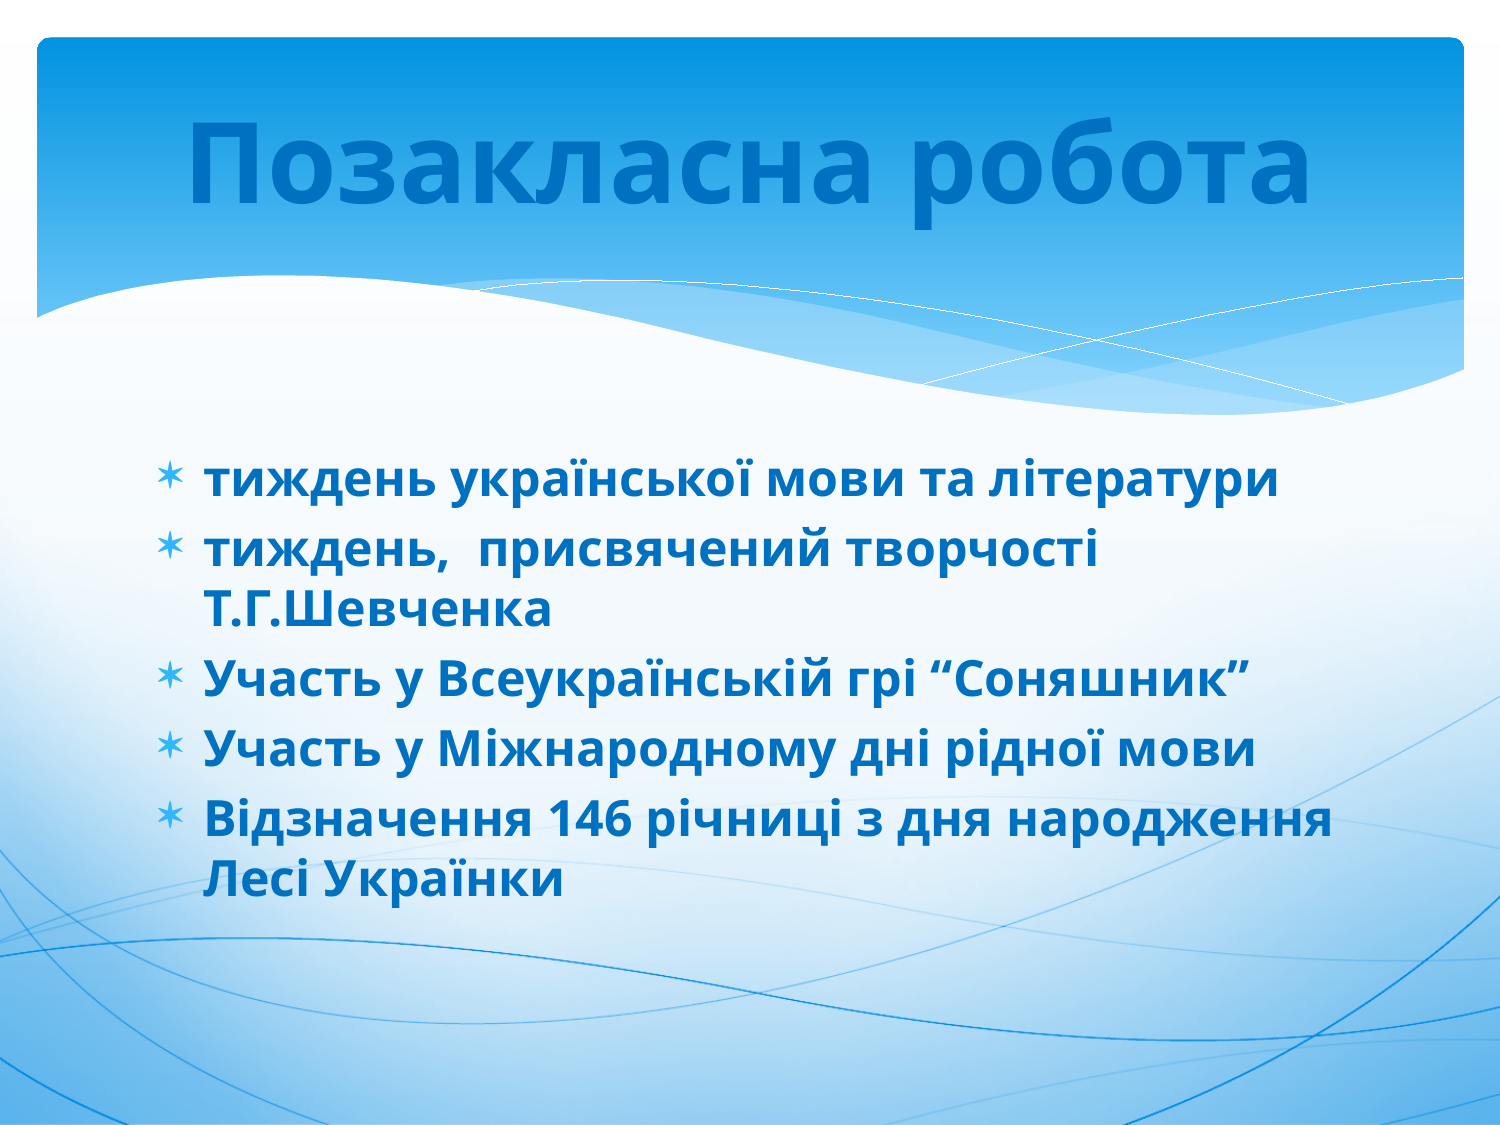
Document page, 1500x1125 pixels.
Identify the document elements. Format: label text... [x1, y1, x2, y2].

title Позакласна робота [75, 55, 1425, 261]
list тиждень української мови та літератури тиждень, присвячений творчості Т.Г.Шевченка Участь у Всеукраїнській грі “Соняшник” Участь у Міжнародному дні рідної мови Відзначення 146 річниці з дня народження Лесі Українки [143, 438, 1359, 1005]
